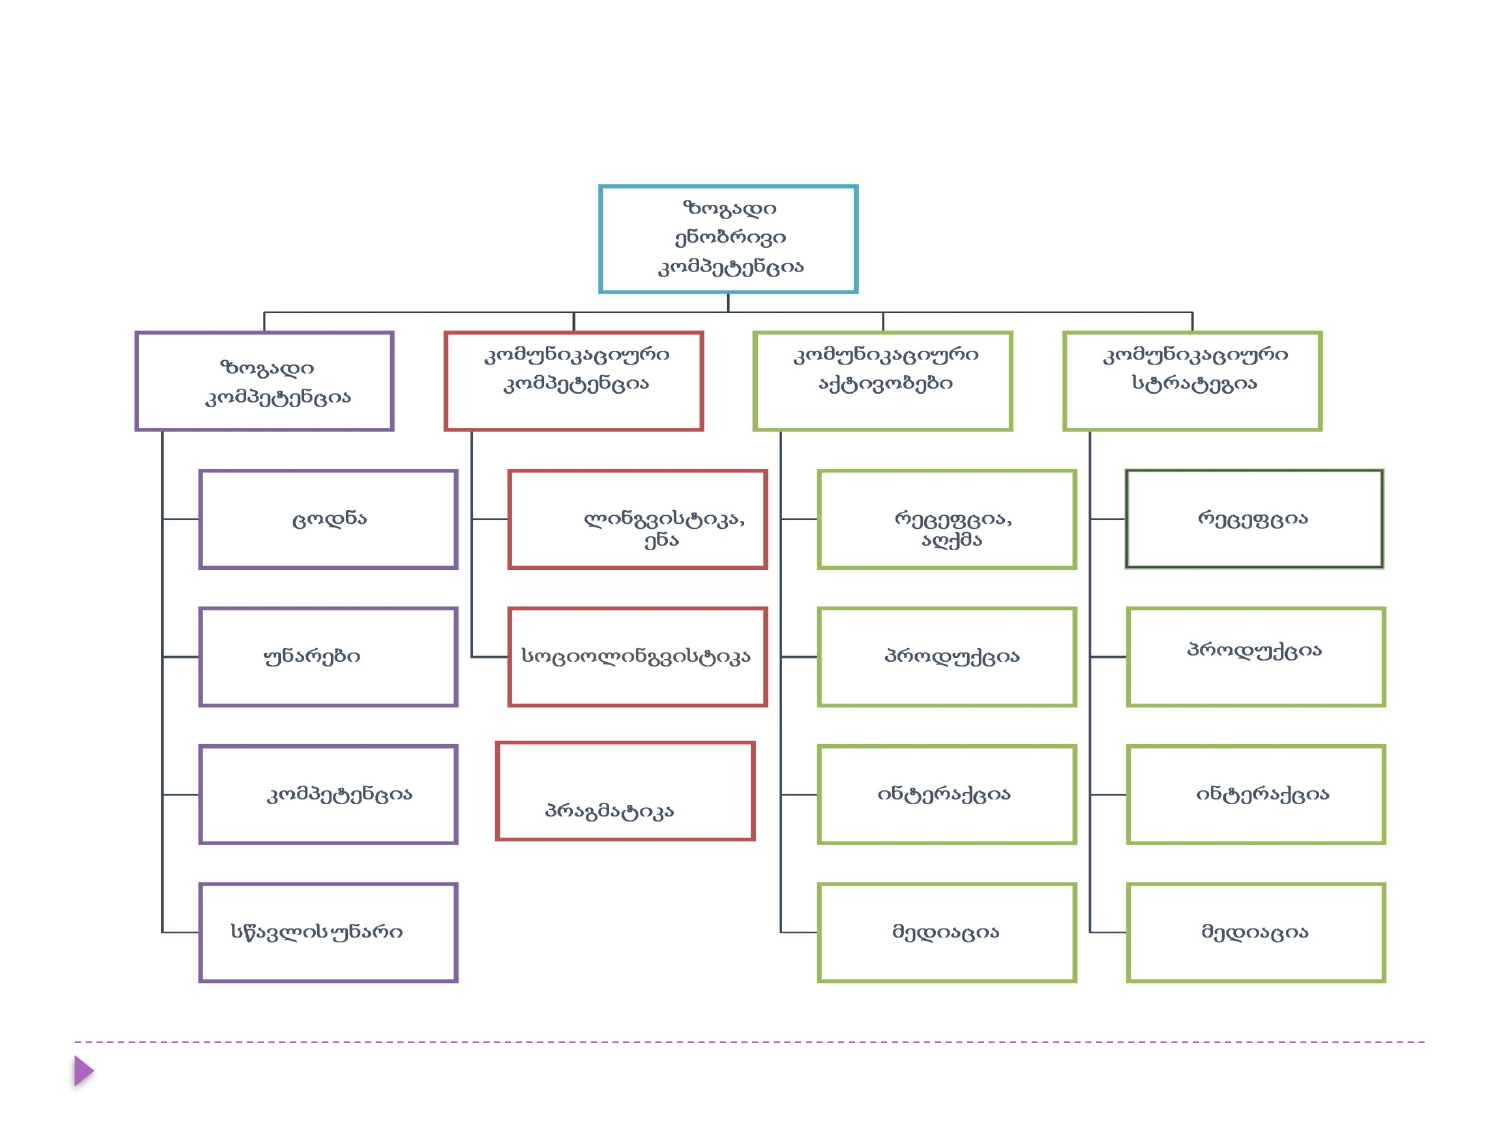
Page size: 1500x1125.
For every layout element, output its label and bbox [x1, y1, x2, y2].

list [29, 113, 1448, 1011]
